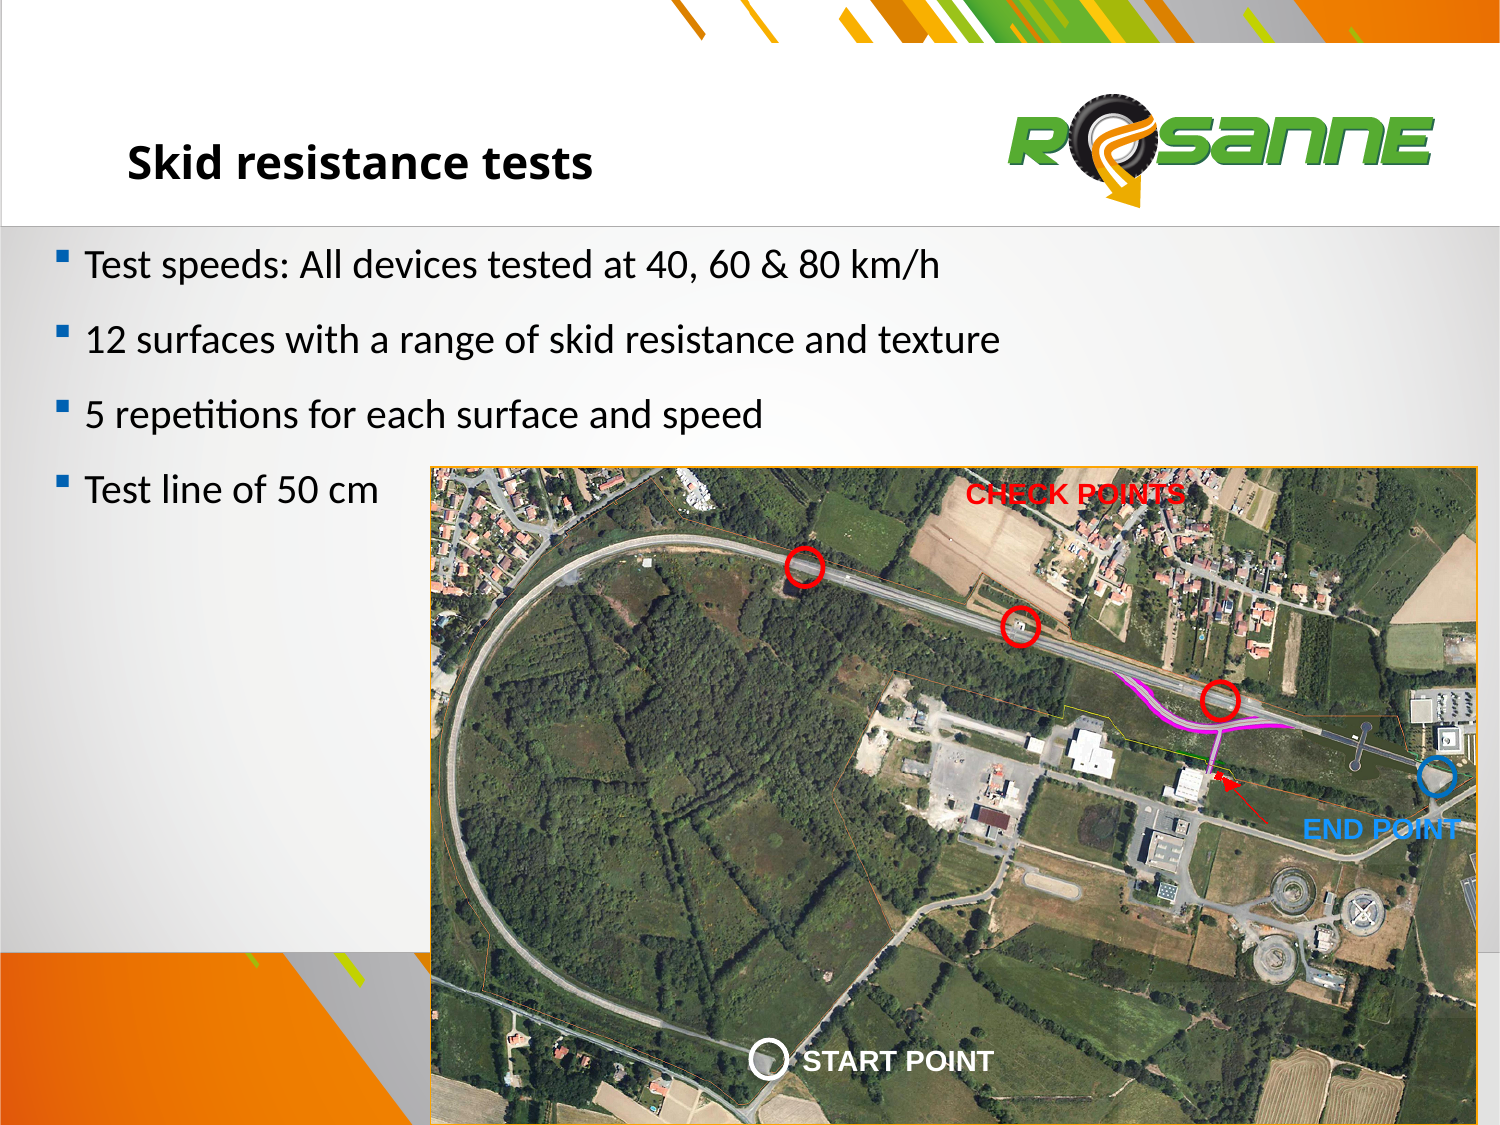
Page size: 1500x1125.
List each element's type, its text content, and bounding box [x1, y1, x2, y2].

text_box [430, 467, 1477, 1125]
picture [0, 0, 1500, 1125]
text_box Test speeds: All devices tested at 40, 60 & 80 km/h 12 surfaces with a range of skid resistance and texture 5 repetitions for each surface and speed Test line of 50 cm [53, 229, 1272, 950]
title Skid resistance tests [111, 113, 1388, 209]
